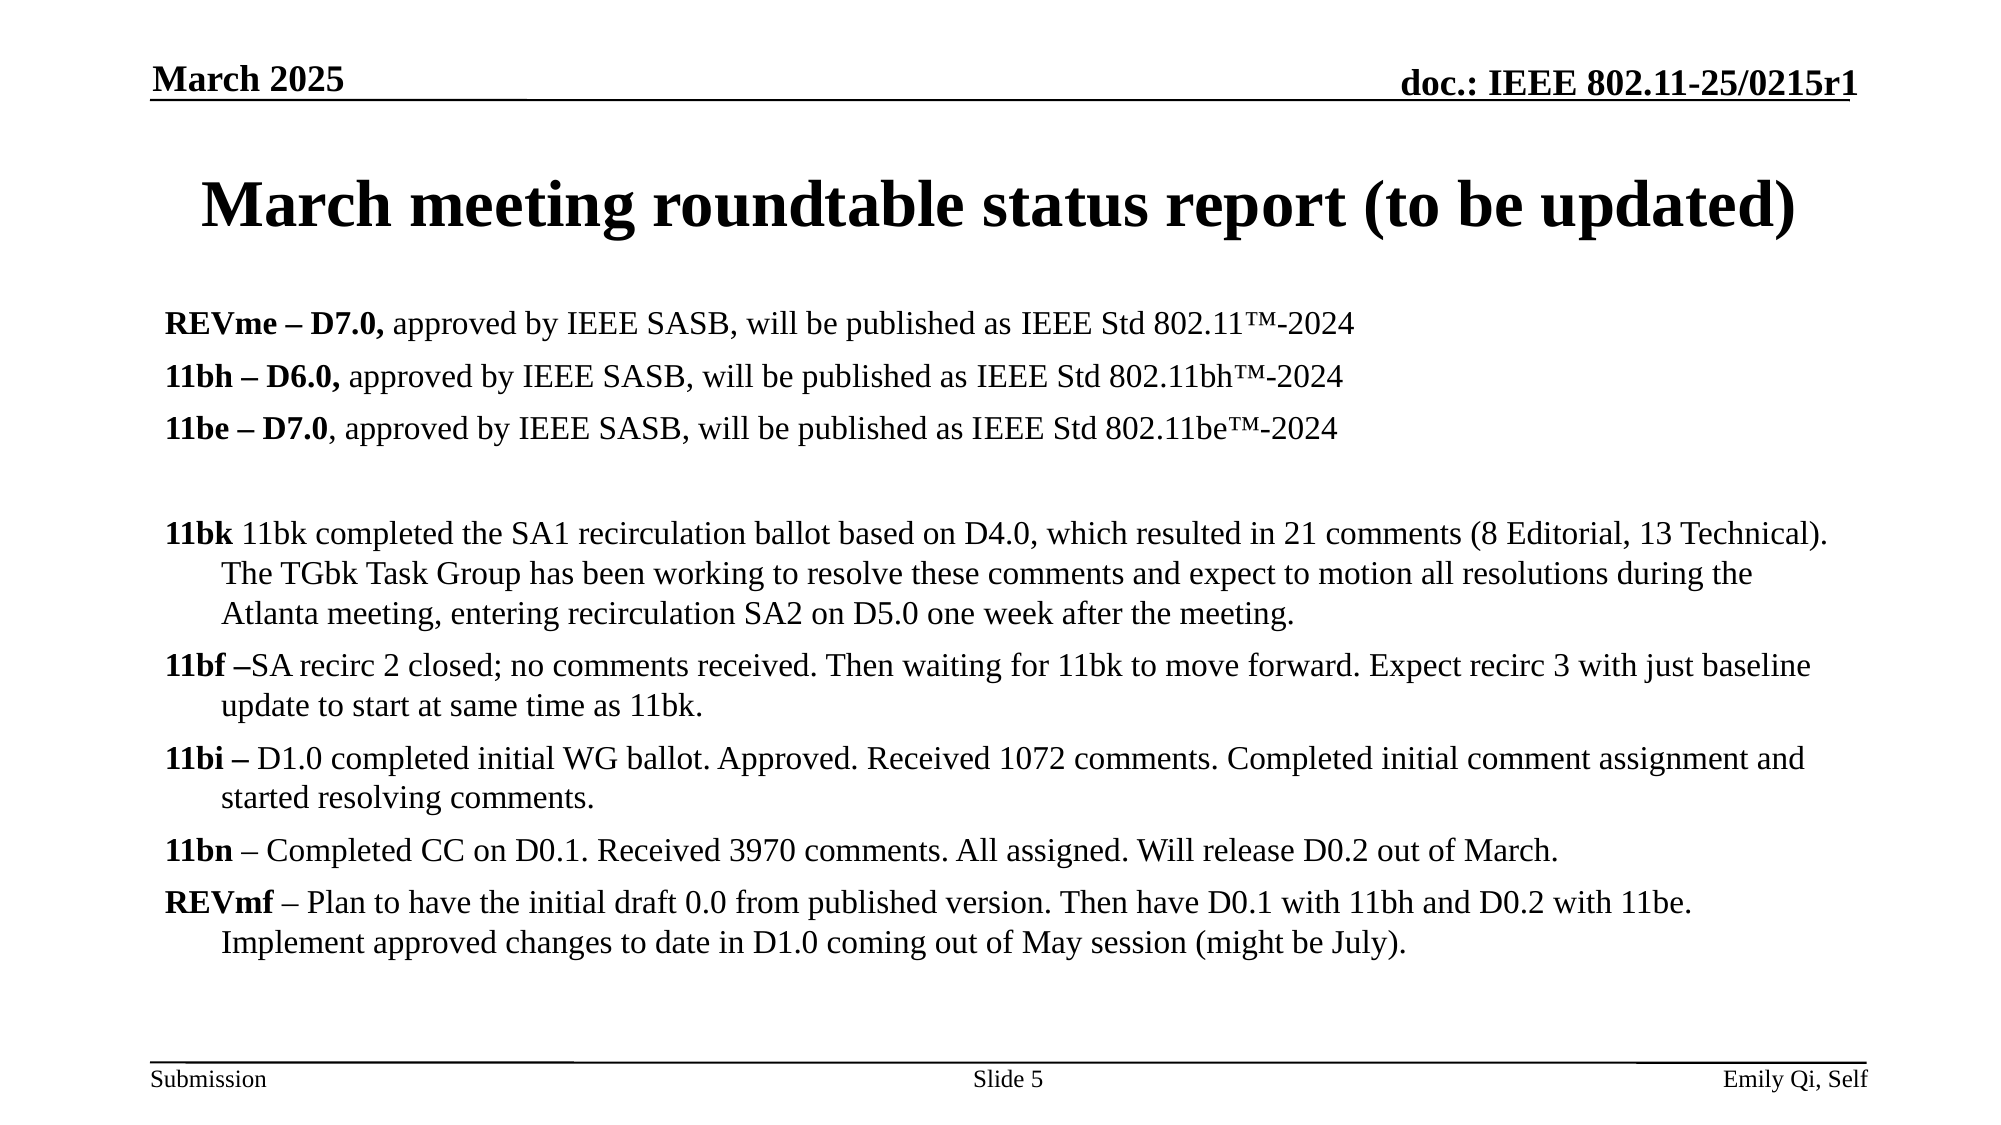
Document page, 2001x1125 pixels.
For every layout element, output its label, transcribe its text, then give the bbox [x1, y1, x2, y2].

list REVme – D7.0, approved by IEEE SASB, will be published as IEEE Std 802.11™-2024 11bh – D6.0, approved by IEEE SASB, will be published as IEEE Std 802.11bh™-2024 11be – D7.0, approved by IEEE SASB, will be published as IEEE Std 802.11be™-2024 11bk 11bk completed the SA1 recirculation ballot based on D4.0, which resulted in 21 comments (8 Editorial, 13 Technical). The TGbk Task Group has been working to resolve these comments and expect to motion all resolutions during the Atlanta meeting, entering recirculation SA2 on D5.0 one week after the meeting. 11bf –SA recirc 2 closed; no comments received. Then waiting for 11bk to move forward. Expect recirc 3 with just baseline update to start at same time as 11bk. 11bi – D1.0 completed initial WG ballot. Approved. Received 1072 comments. Completed initial comment assignment and started resolving comments. 11bn – Completed CC on D0.1. Received 3970 comments. All assigned. Will release D0.2 out of March. REVmf – Plan to have the initial draft 0.0 from published version. Then have D0.1 with 11bh and D0.2 with 11be. Implement approved changes to date in D1.0 coming out of May session (might be July). [149, 293, 1850, 1013]
slide_number Slide 5 [950, 1061, 1067, 1123]
title March meeting roundtable status report (to be updated) [149, 112, 1851, 288]
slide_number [152, 54, 563, 100]
footer Emily Qi, Self [1171, 1061, 1869, 1093]
